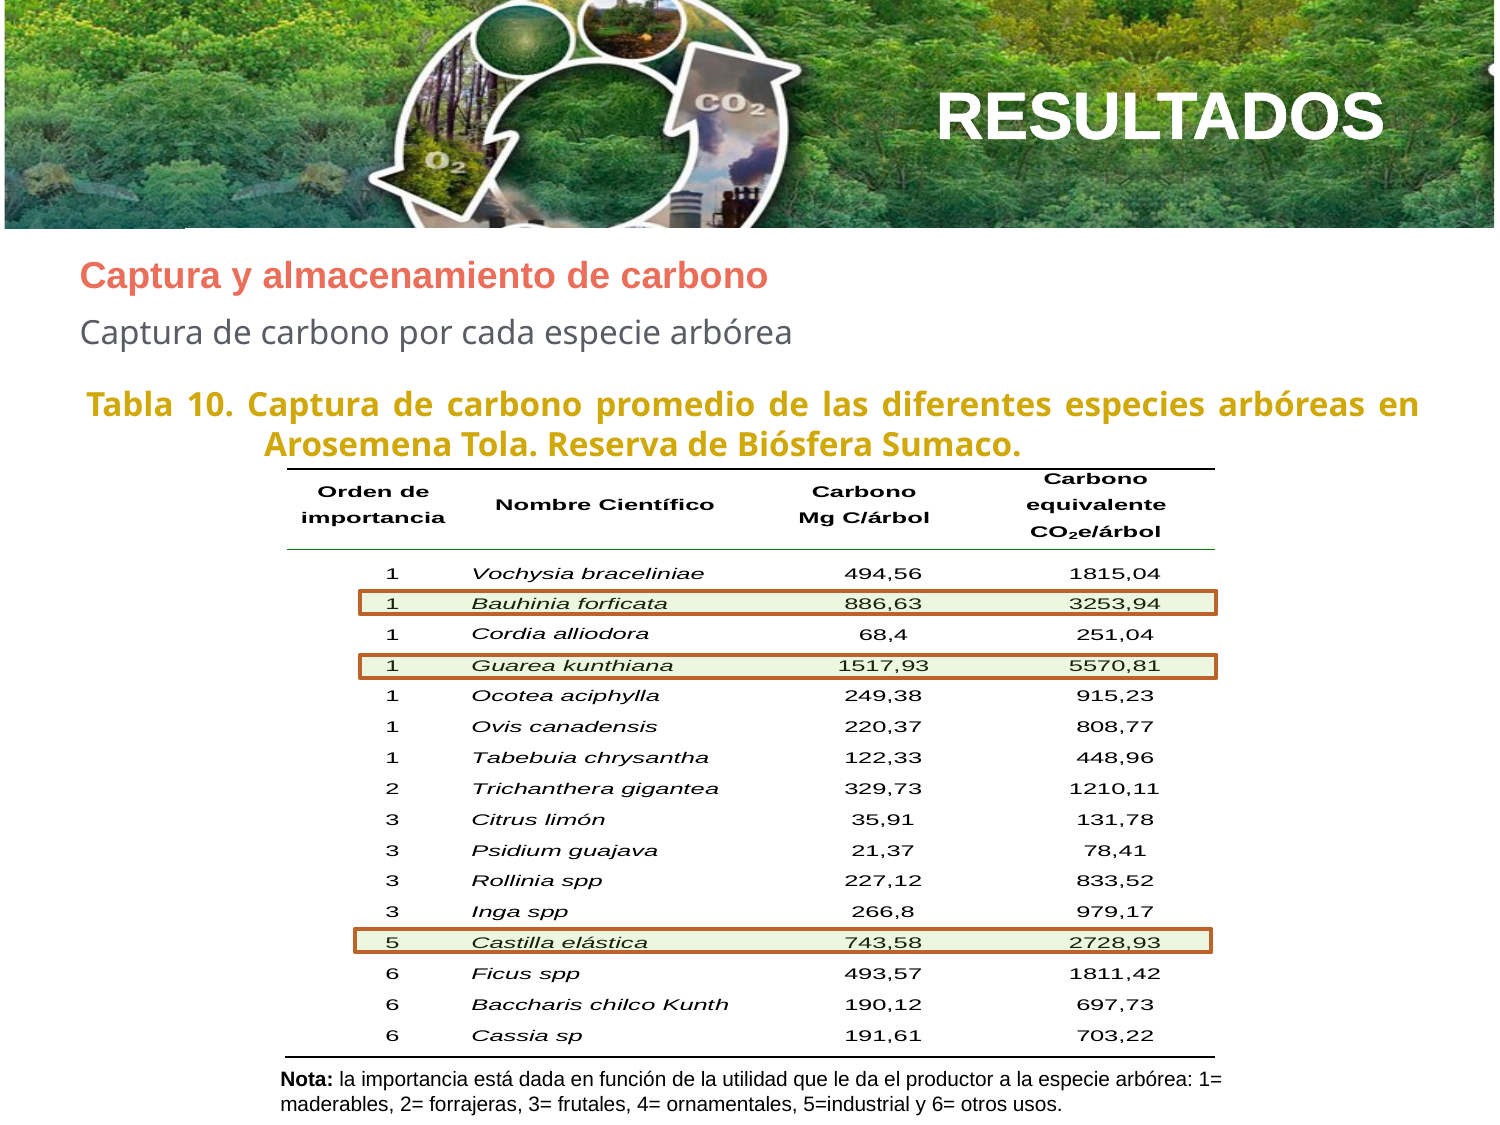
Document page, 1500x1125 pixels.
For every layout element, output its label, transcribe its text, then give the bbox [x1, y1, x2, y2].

text_box Nota: la importancia está dada en función de la utilidad que le da el productor a la especie arbórea: 1= maderables, 2= forrajeras, 3= frutales, 4= ornamentales, 5=industrial y 6= otros usos. [265, 1058, 1258, 1124]
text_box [4, 0, 1495, 229]
text_box Tabla 10. Captura de carbono promedio de las diferentes especies arbóreas en Arosemena Tola. Reserva de Biósfera Sumaco. [71, 375, 1437, 471]
picture [284, 467, 1217, 1102]
text_box Captura y almacenamiento de carbono [64, 243, 1412, 304]
text_box Captura de carbono por cada especie arbórea [64, 304, 1437, 359]
